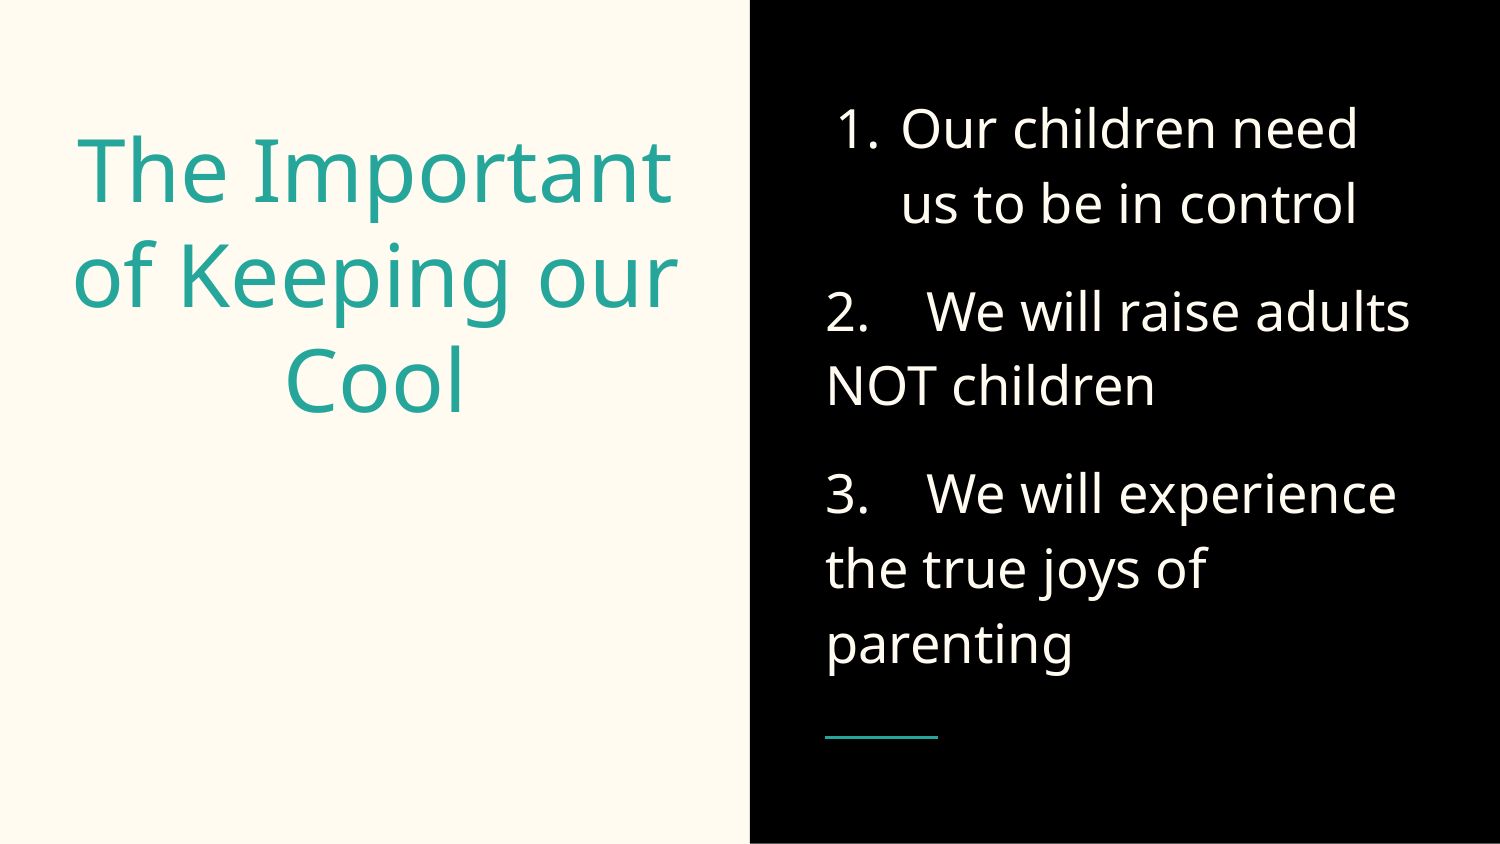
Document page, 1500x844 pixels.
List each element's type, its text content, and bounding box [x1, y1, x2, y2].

list Our children need us to be in control 2. We will raise adults NOT children 3. We will experience the true joys of parenting [810, 118, 1440, 725]
title The Important of Keeping our Cool [43, 226, 708, 446]
